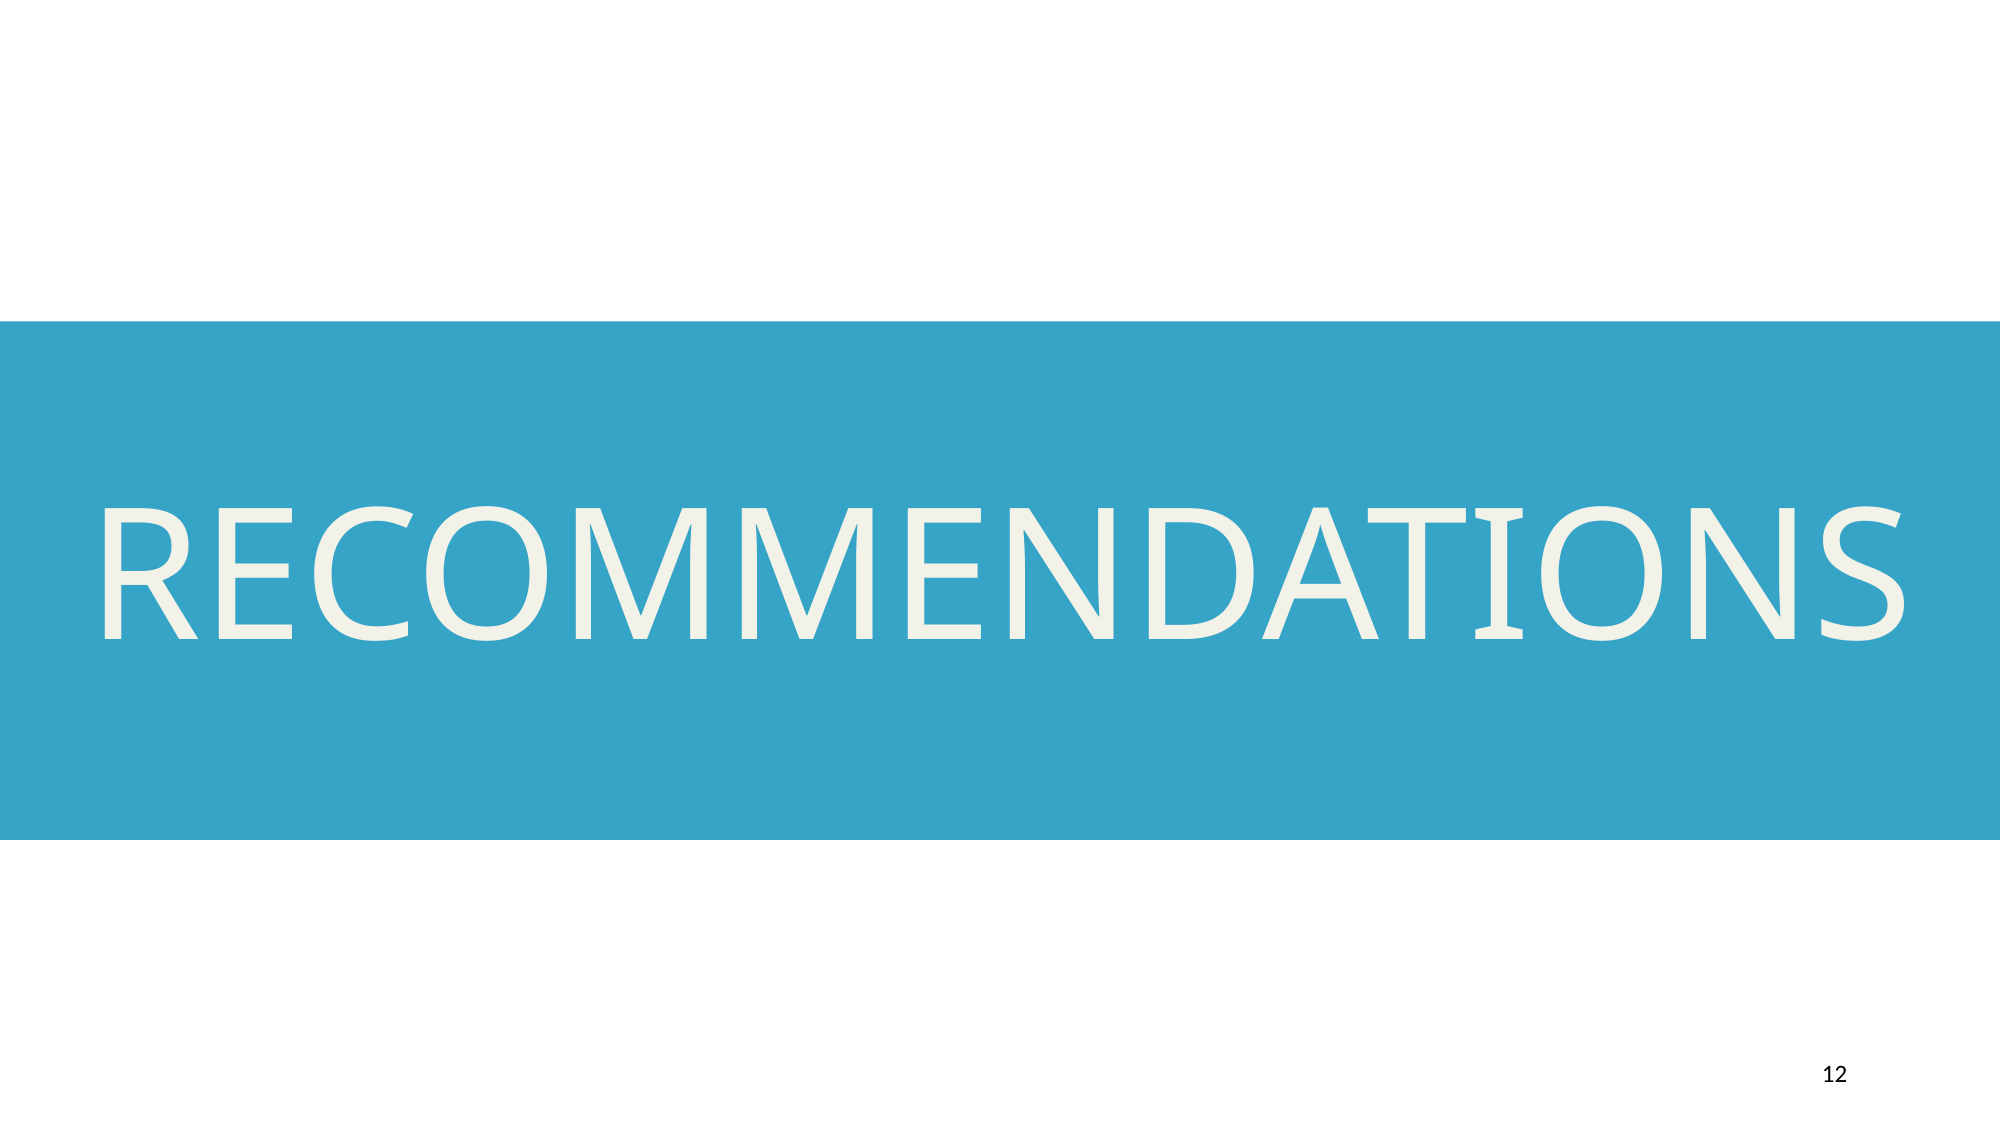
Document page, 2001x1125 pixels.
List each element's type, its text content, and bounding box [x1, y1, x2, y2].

slide_number 12 [1412, 1042, 1863, 1103]
text_box RECOMMENDATIONS [0, 321, 2000, 840]
